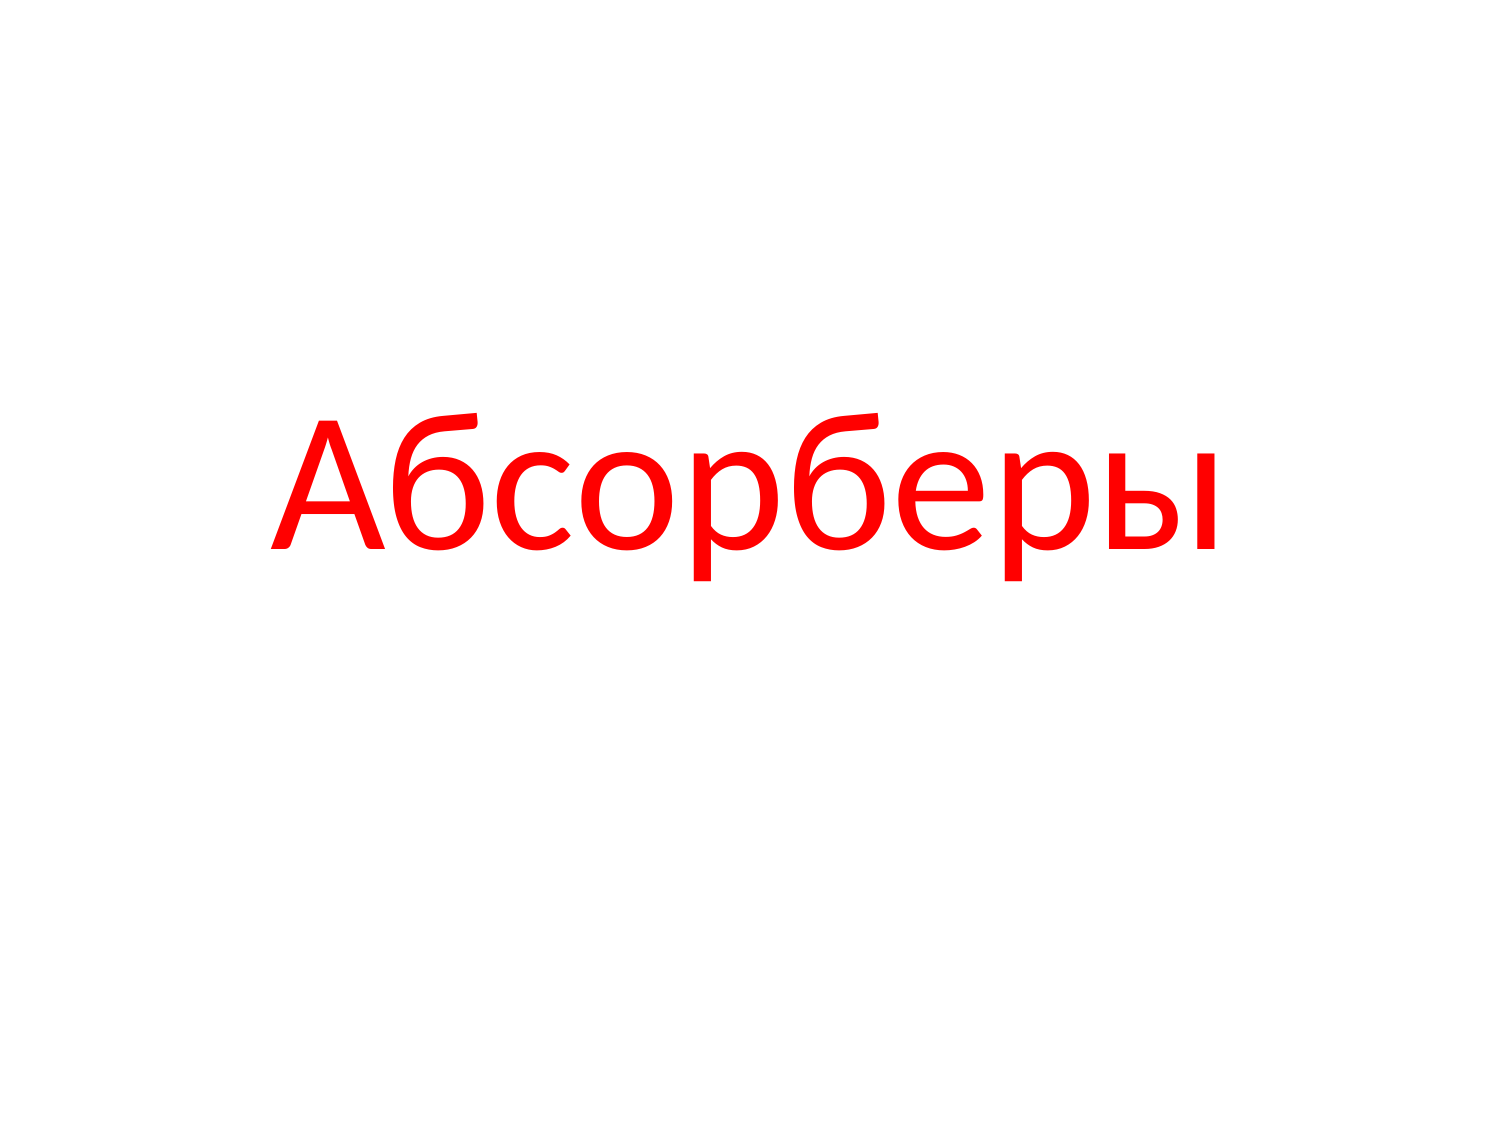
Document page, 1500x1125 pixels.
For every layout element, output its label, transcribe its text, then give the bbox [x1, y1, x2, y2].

title Абсорберы [112, 349, 1388, 591]
